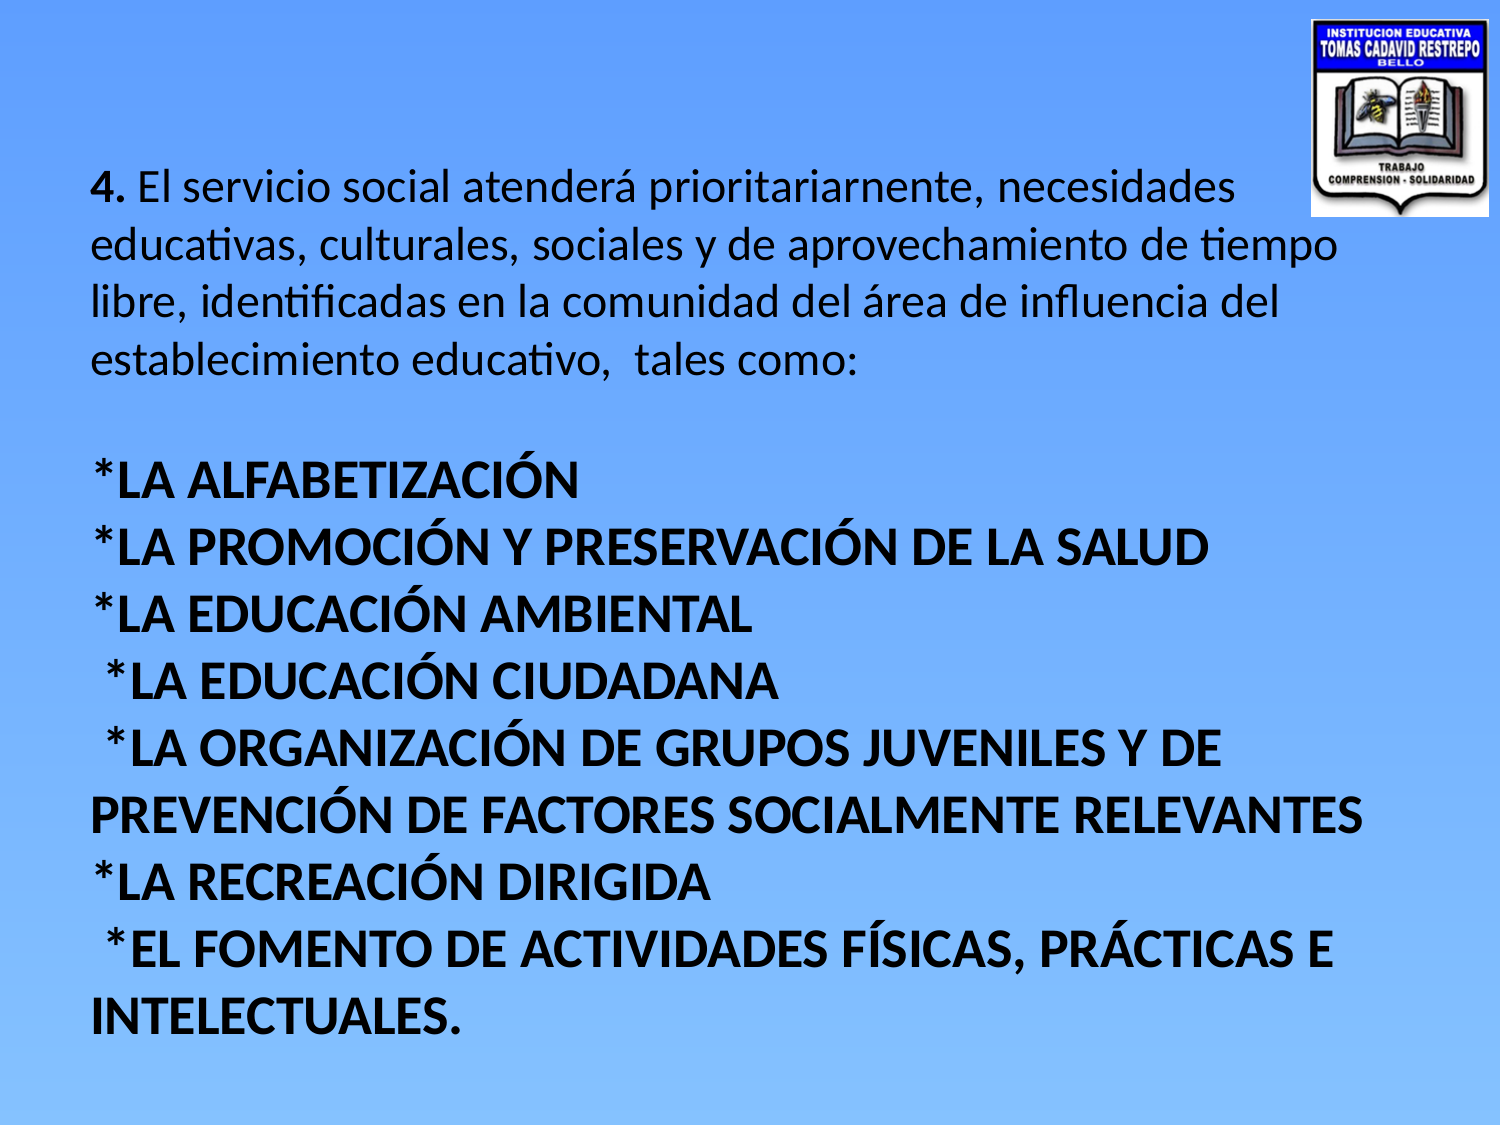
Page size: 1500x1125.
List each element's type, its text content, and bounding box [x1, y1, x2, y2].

picture [1310, 18, 1489, 217]
title 4. El servicio social atenderá prioritariarnente, necesidades educativas, culturales, sociales y de aprovechamiento de tiempo libre, identificadas en la comunidad del área de influencia del establecimiento educativo, tales como: *LA ALFABETIZACIÓN *LA PROMOCIÓN Y PRESERVACIÓN DE LA SALUD *LA EDUCACIÓN AMBIENTAL *LA EDUCACIÓN CIUDADANA *LA ORGANIZACIÓN DE GRUPOS JUVENILES Y DE PREVENCIÓN DE FACTORES SOCIALMENTE RELEVANTES *LA RECREACIÓN DIRIGIDA *EL FOMENTO DE ACTIVIDADES FÍSICAS, PRÁCTICAS E INTELECTUALES. [75, 141, 1425, 1059]
